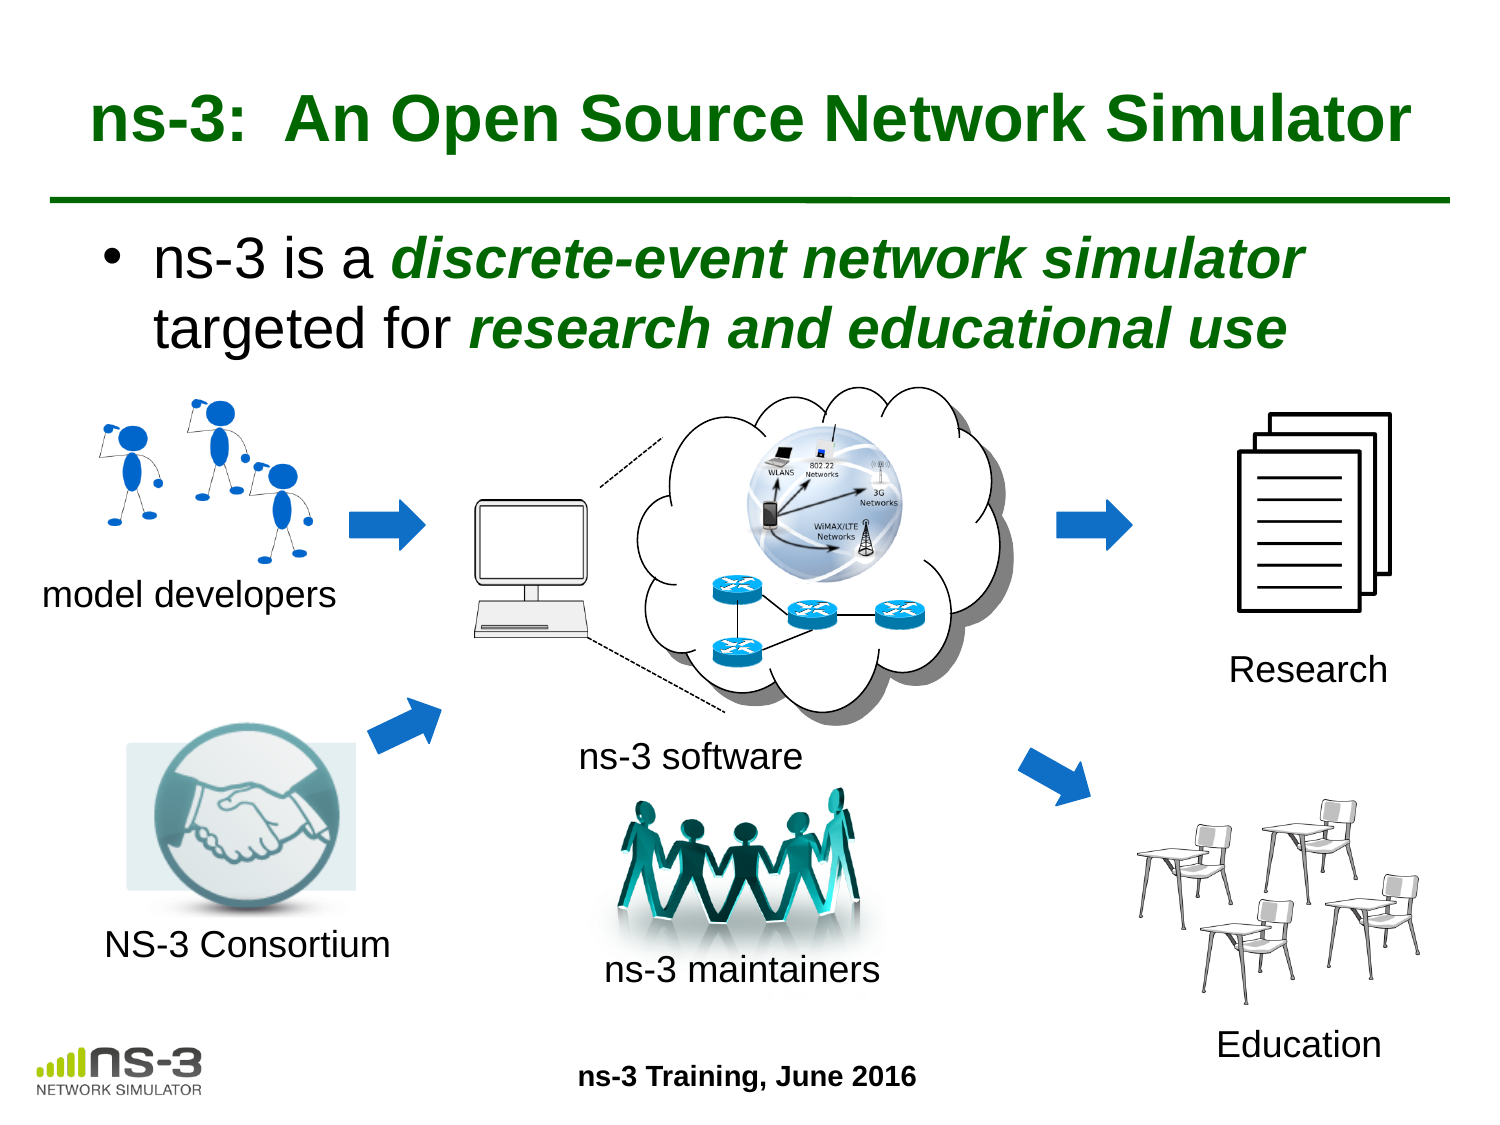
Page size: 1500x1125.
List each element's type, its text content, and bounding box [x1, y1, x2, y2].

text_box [24, 387, 1421, 1074]
list ns-3 is a discrete-event network simulator targeted for research and educational use [87, 212, 1433, 1012]
footer ns-3 Training, June 2016 [512, 1082, 983, 1125]
picture [24, 1074, 213, 1125]
title ns-3: An Open Source Network Simulator [74, 44, 1451, 186]
